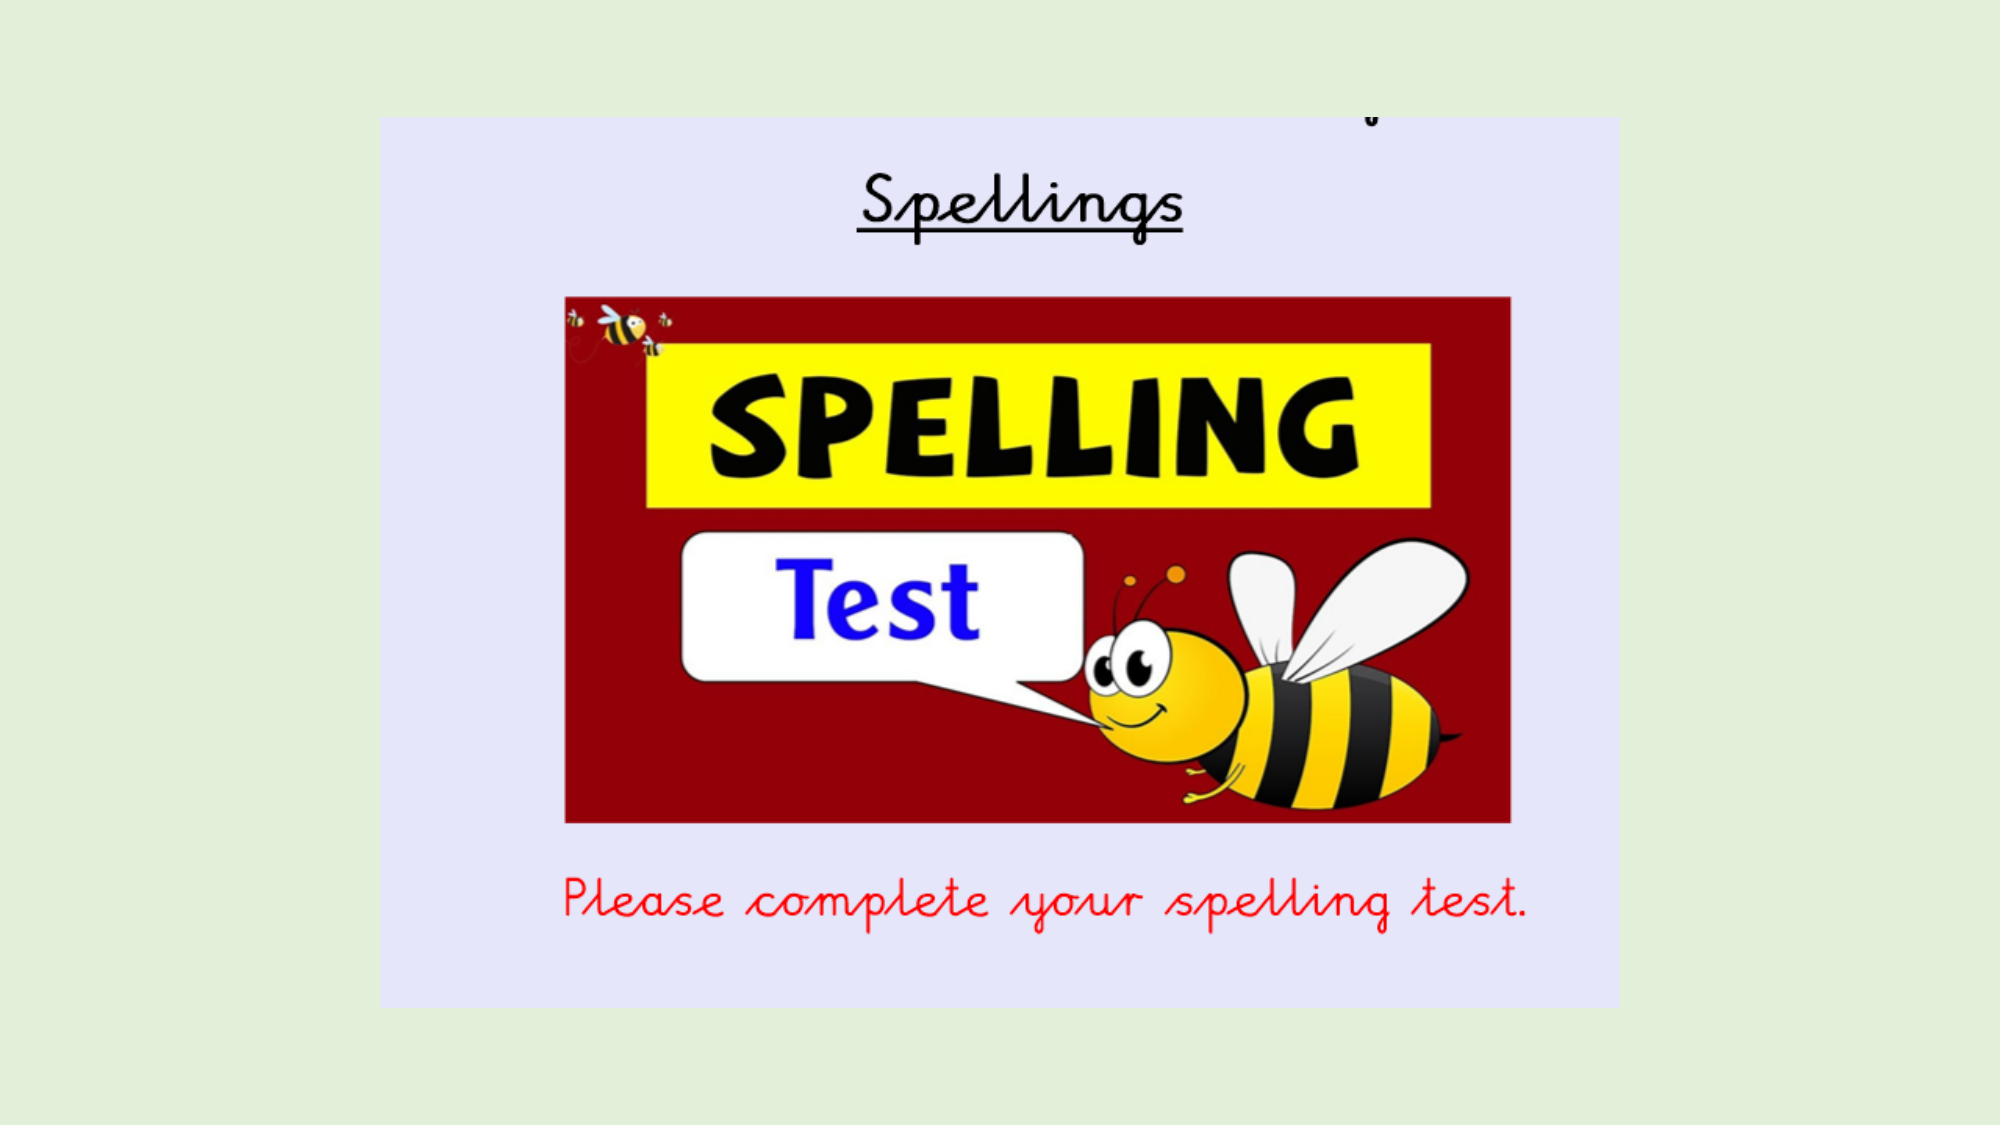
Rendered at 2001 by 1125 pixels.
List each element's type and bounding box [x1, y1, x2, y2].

picture [380, 117, 1620, 1008]
